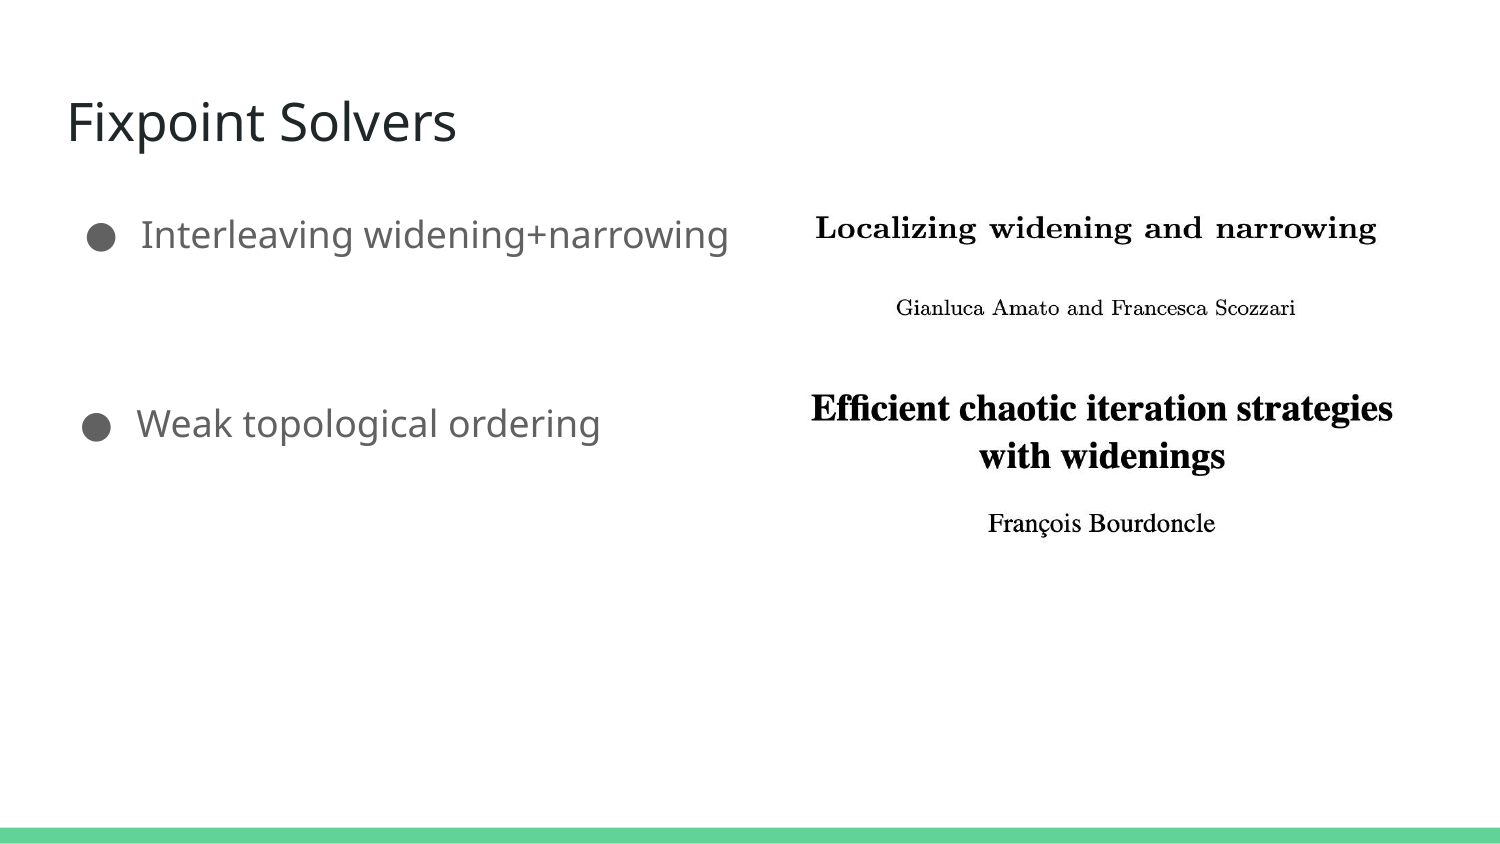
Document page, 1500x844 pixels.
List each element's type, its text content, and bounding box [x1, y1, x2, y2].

title Fixpoint Solvers [51, 72, 1449, 167]
picture [756, 166, 1472, 343]
list Interleaving widening+narrowing [51, 189, 751, 334]
list Weak topological ordering [46, 378, 736, 523]
picture [741, 367, 1484, 554]
